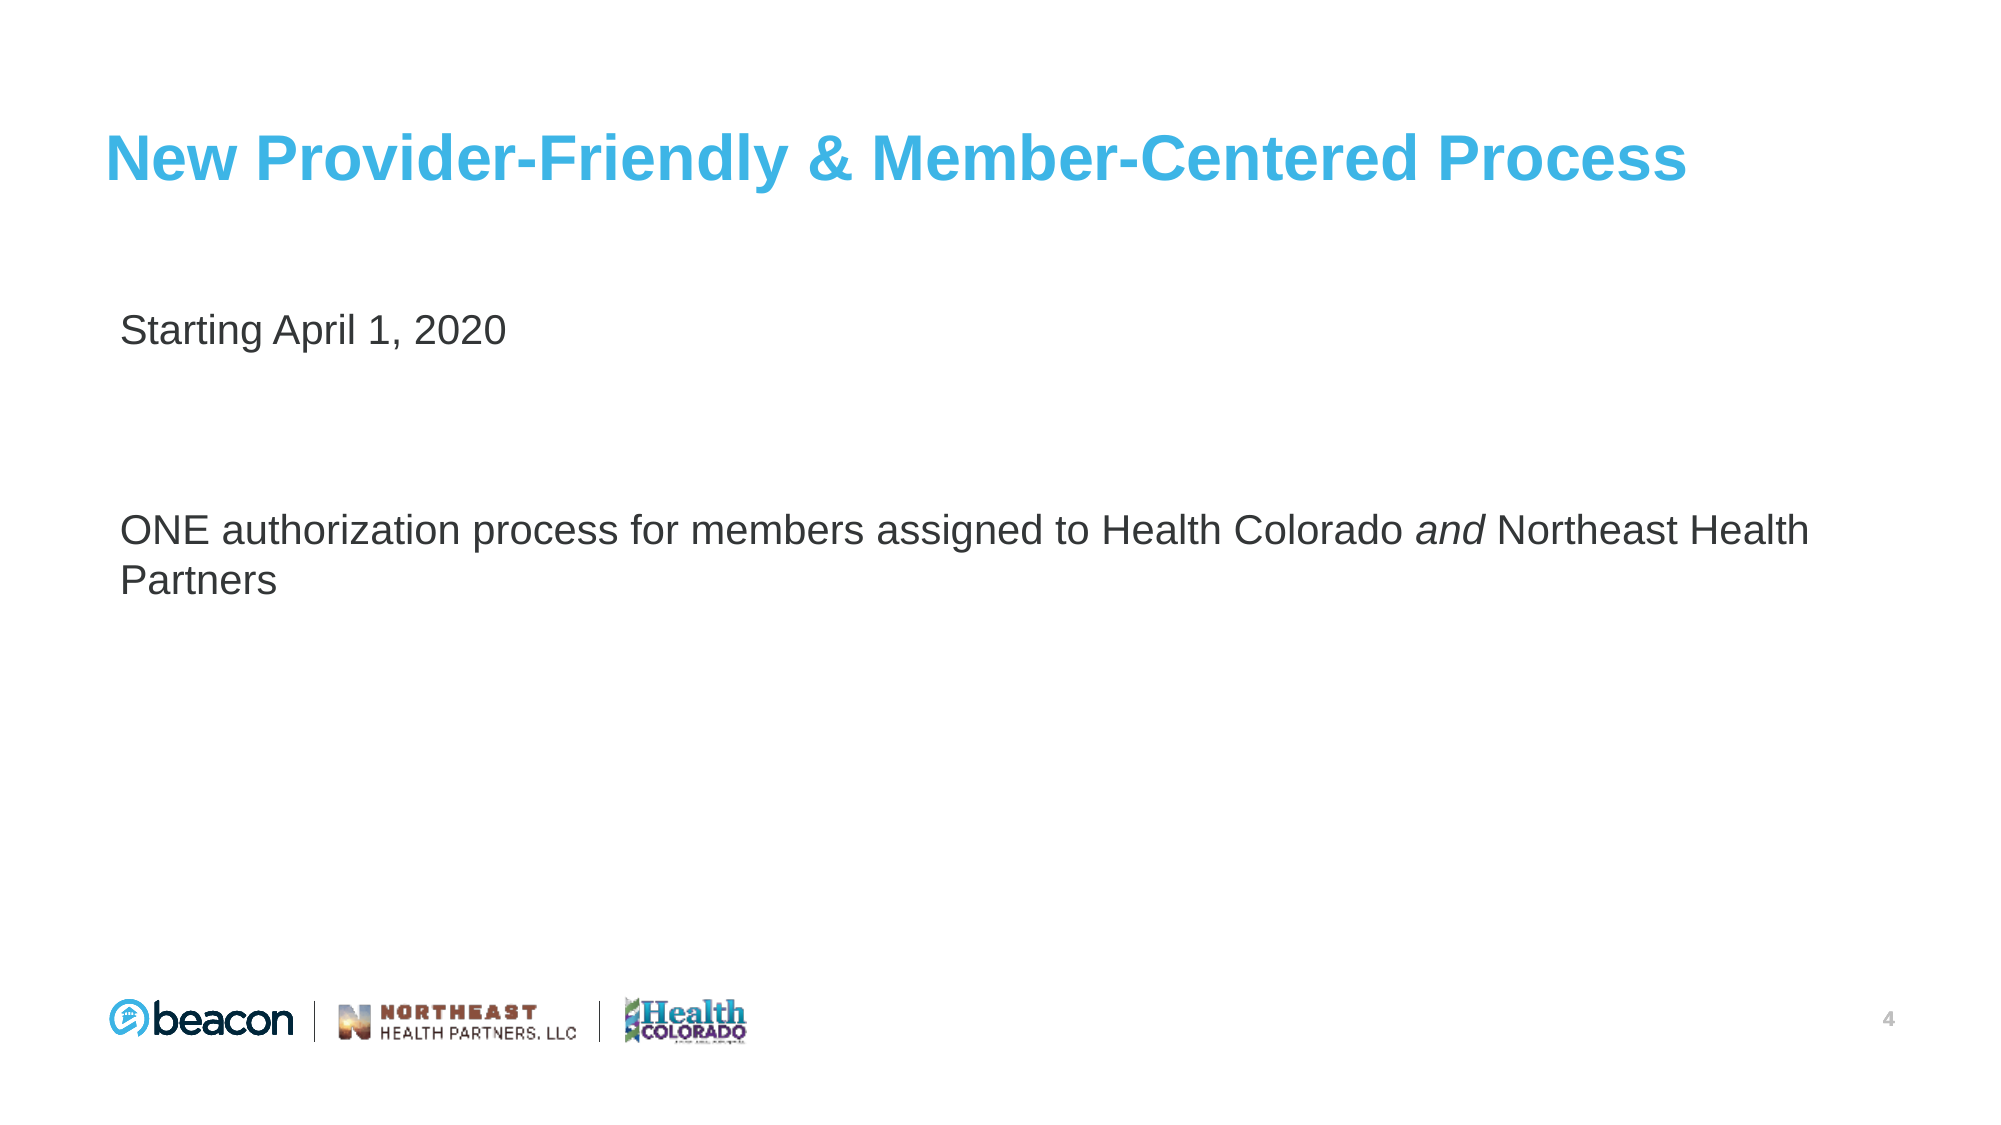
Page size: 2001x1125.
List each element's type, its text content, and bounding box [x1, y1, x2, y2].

picture [334, 997, 581, 1049]
picture [624, 995, 747, 1046]
title New Provider-Friendly & Member-Centered Process [105, 104, 1895, 195]
text_box Starting April 1, 2020 ONE authorization process for members assigned to Health Colorado and Northeast Health Partners [104, 295, 1836, 901]
